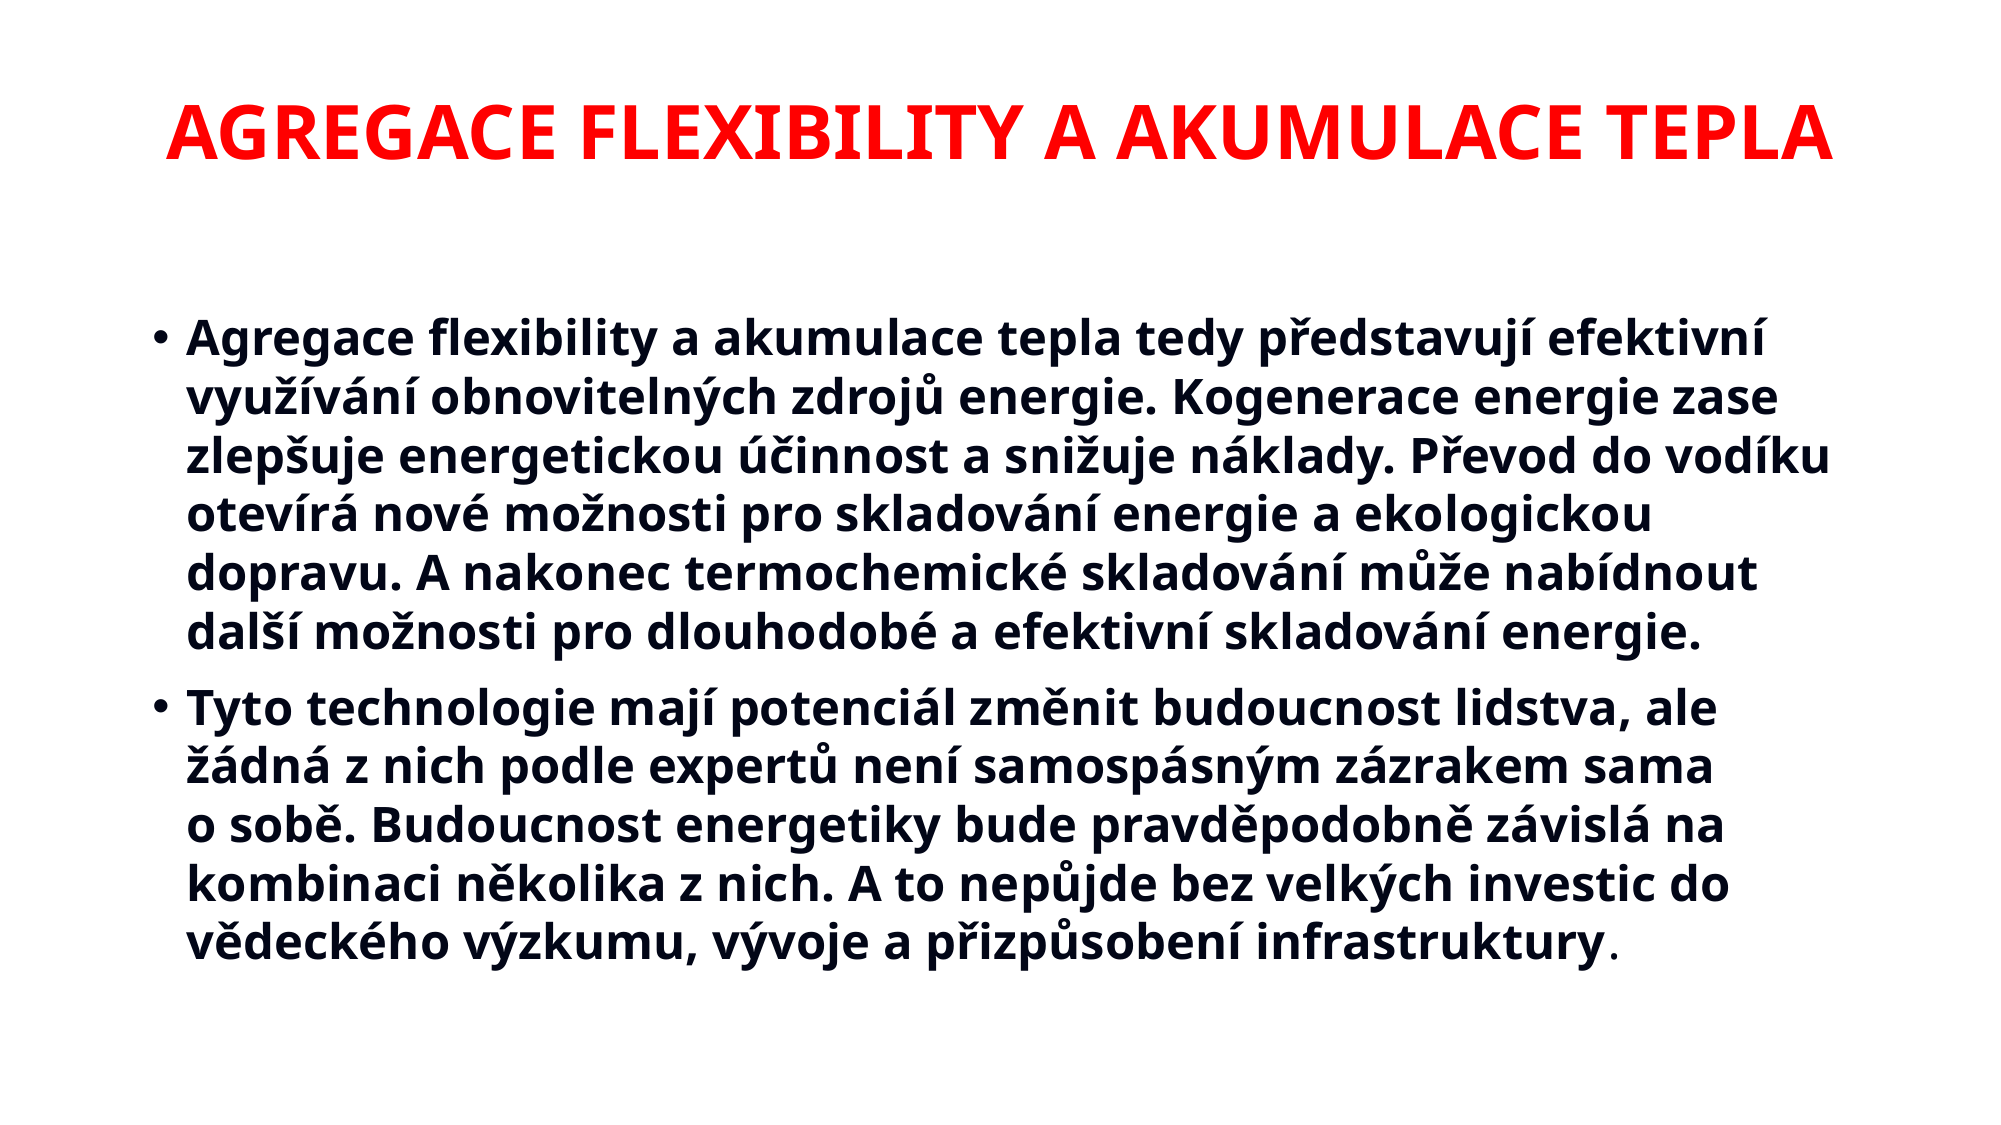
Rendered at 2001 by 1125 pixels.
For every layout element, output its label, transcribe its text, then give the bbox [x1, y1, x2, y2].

list Agregace flexibility a akumulace tepla tedy představují efektivní využívání obnovitelných zdrojů energie. Kogenerace energie zase zlepšuje energetickou účinnost a snižuje náklady. Převod do vodíku otevírá nové možnosti pro skladování energie a ekologickou dopravu. A nakonec termochemické skladování může nabídnout další možnosti pro dlouhodobé a efektivní skladování energie. Tyto technologie mají potenciál změnit budoucnost lidstva, ale žádná z nich podle expertů není samospásným zázrakem sama o sobě. Budoucnost energetiky bude pravděpodobně závislá na kombinaci několika z nich. A to nepůjde bez velkých investic do vědeckého výzkumu, vývoje a přizpůsobení infrastruktury. [137, 299, 1863, 1014]
title AGREGACE FLEXIBILITY A AKUMULACE TEPLA [51, 59, 1949, 211]
